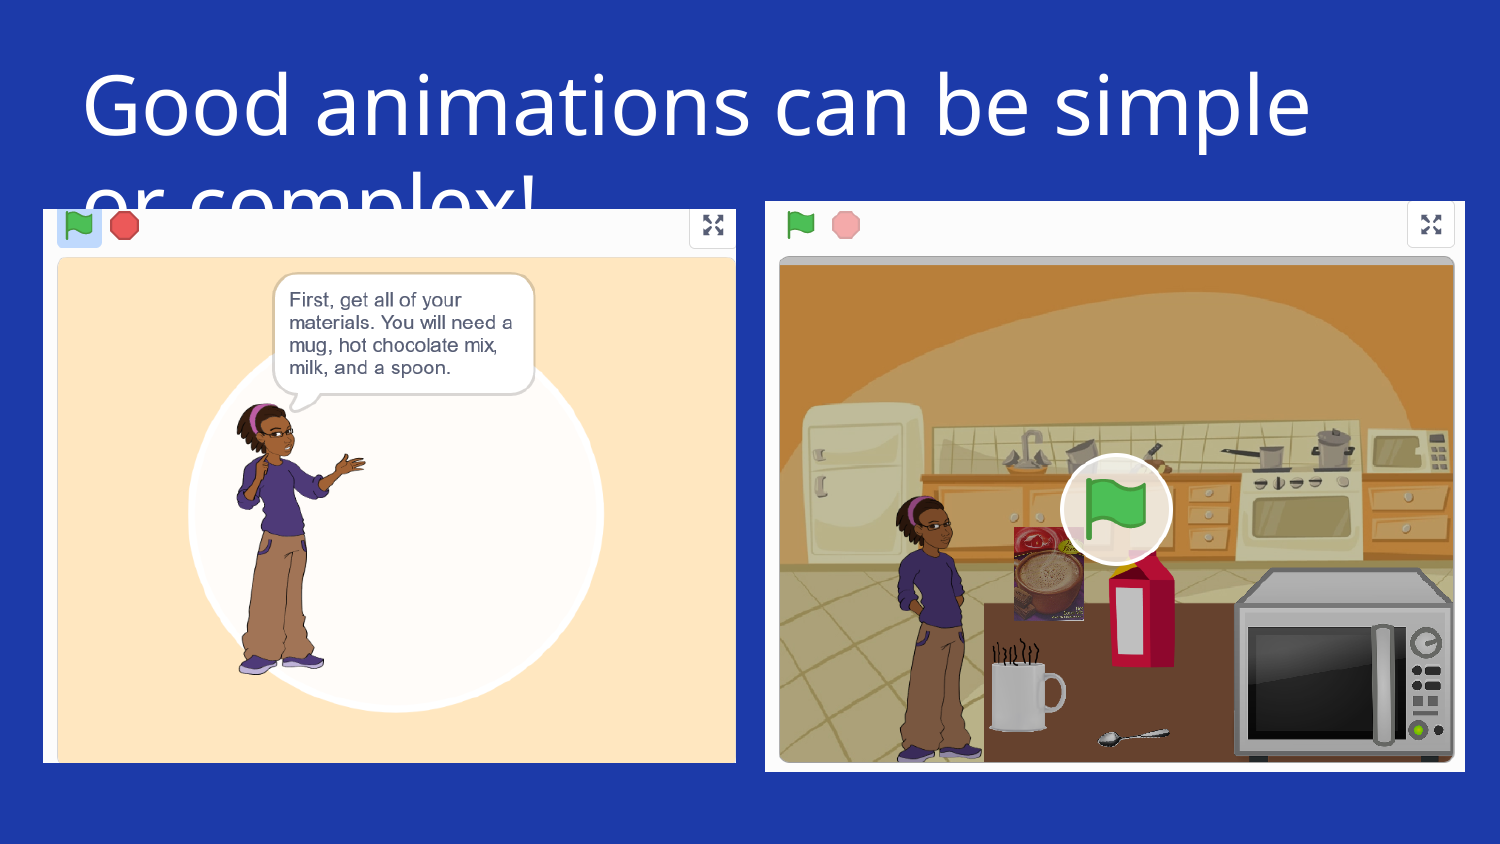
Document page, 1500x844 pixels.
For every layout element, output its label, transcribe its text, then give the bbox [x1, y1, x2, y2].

title Good animations can be simple or complex! [65, 37, 1398, 788]
picture [765, 200, 1465, 772]
picture [43, 209, 737, 763]
